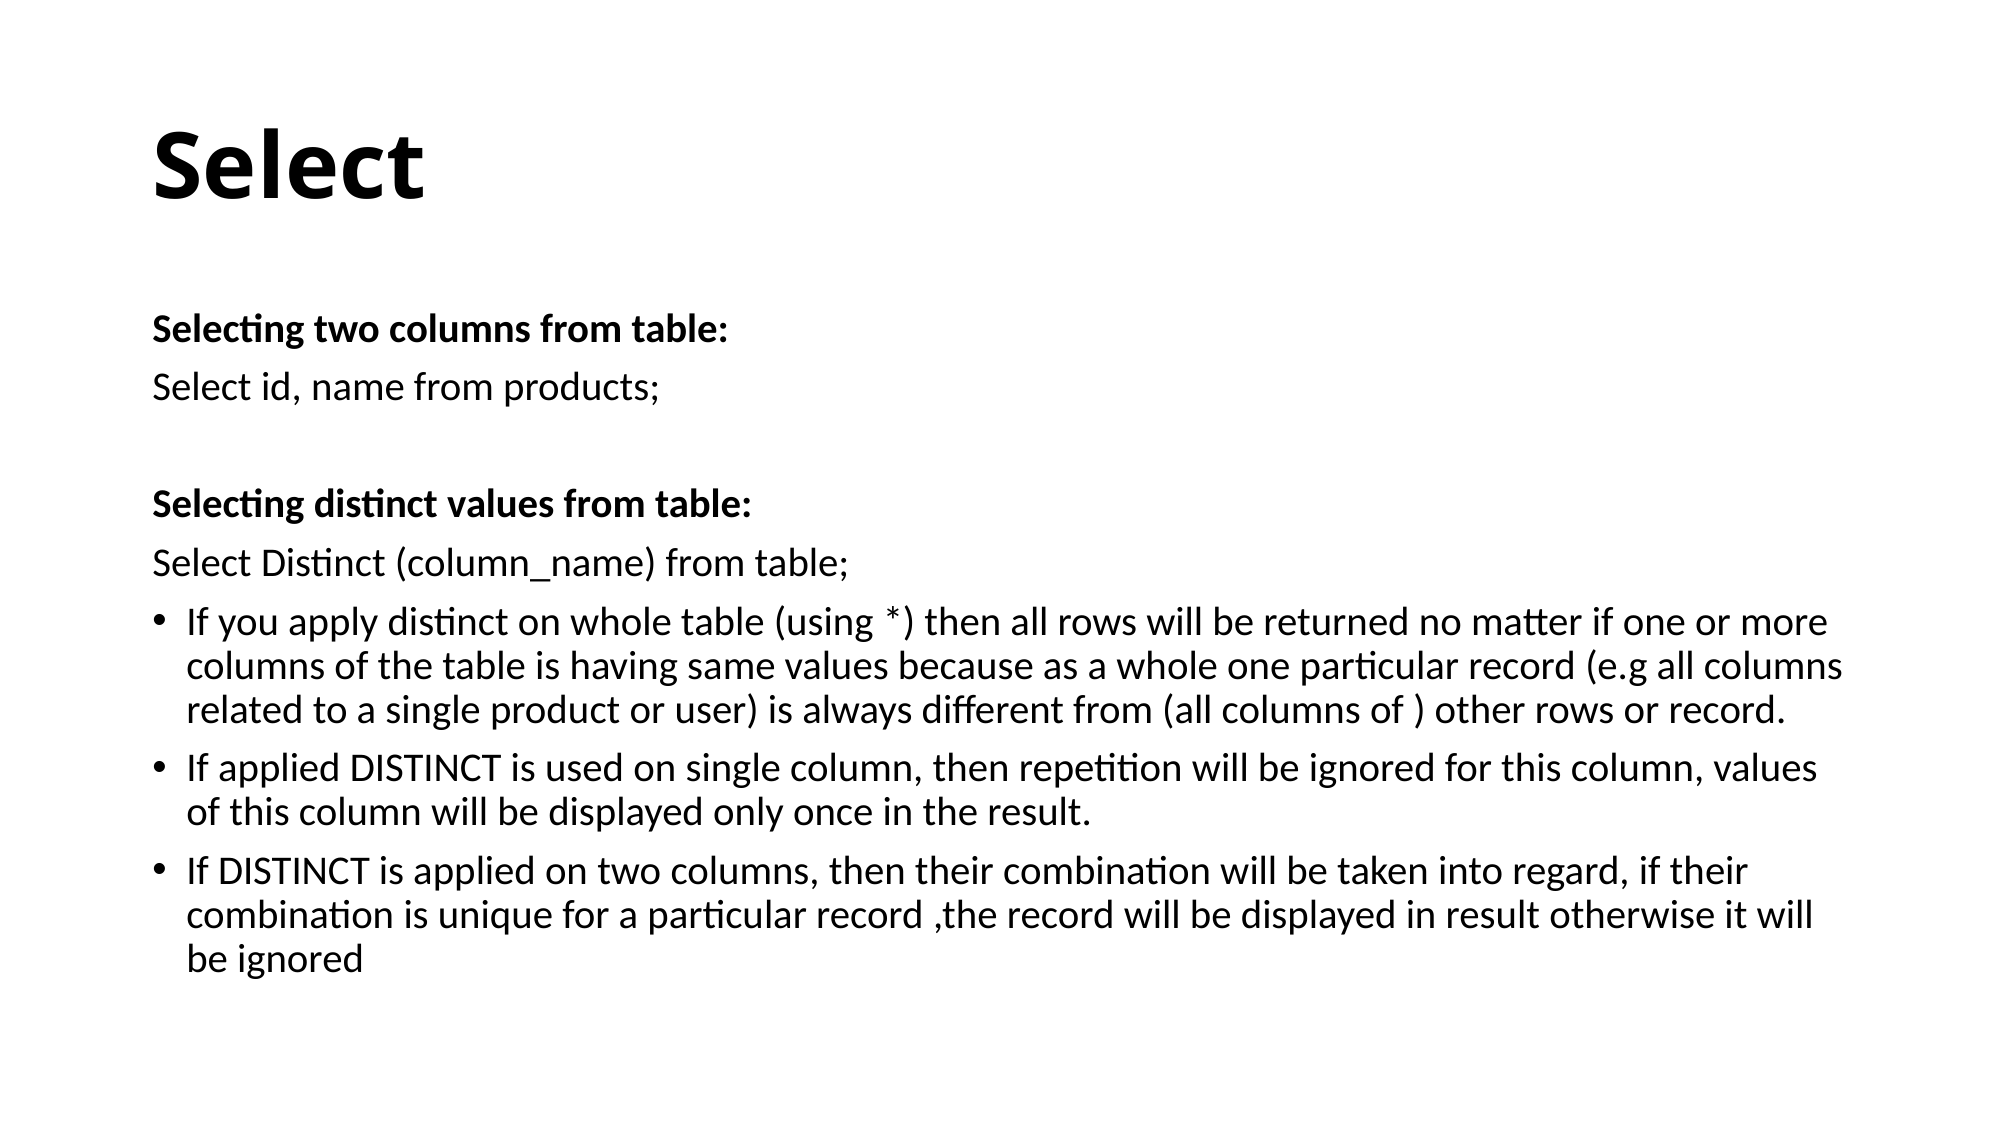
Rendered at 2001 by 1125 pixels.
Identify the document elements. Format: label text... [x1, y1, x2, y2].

title Select [137, 59, 1863, 278]
list Selecting two columns from table: Select id, name from products; Selecting distinct values from table: Select Distinct (column_name) from table; If you apply distinct on whole table (using *) then all rows will be returned no matter if one or more columns of the table is having same values because as a whole one particular record (e.g all columns related to a single product or user) is always different from (all columns of ) other rows or record. If applied DISTINCT is used on single column, then repetition will be ignored for this column, values of this column will be displayed only once in the result. If DISTINCT is applied on two columns, then their combination will be taken into regard, if their combination is unique for a particular record ,the record will be displayed in result otherwise it will be ignored [137, 299, 1863, 1014]
